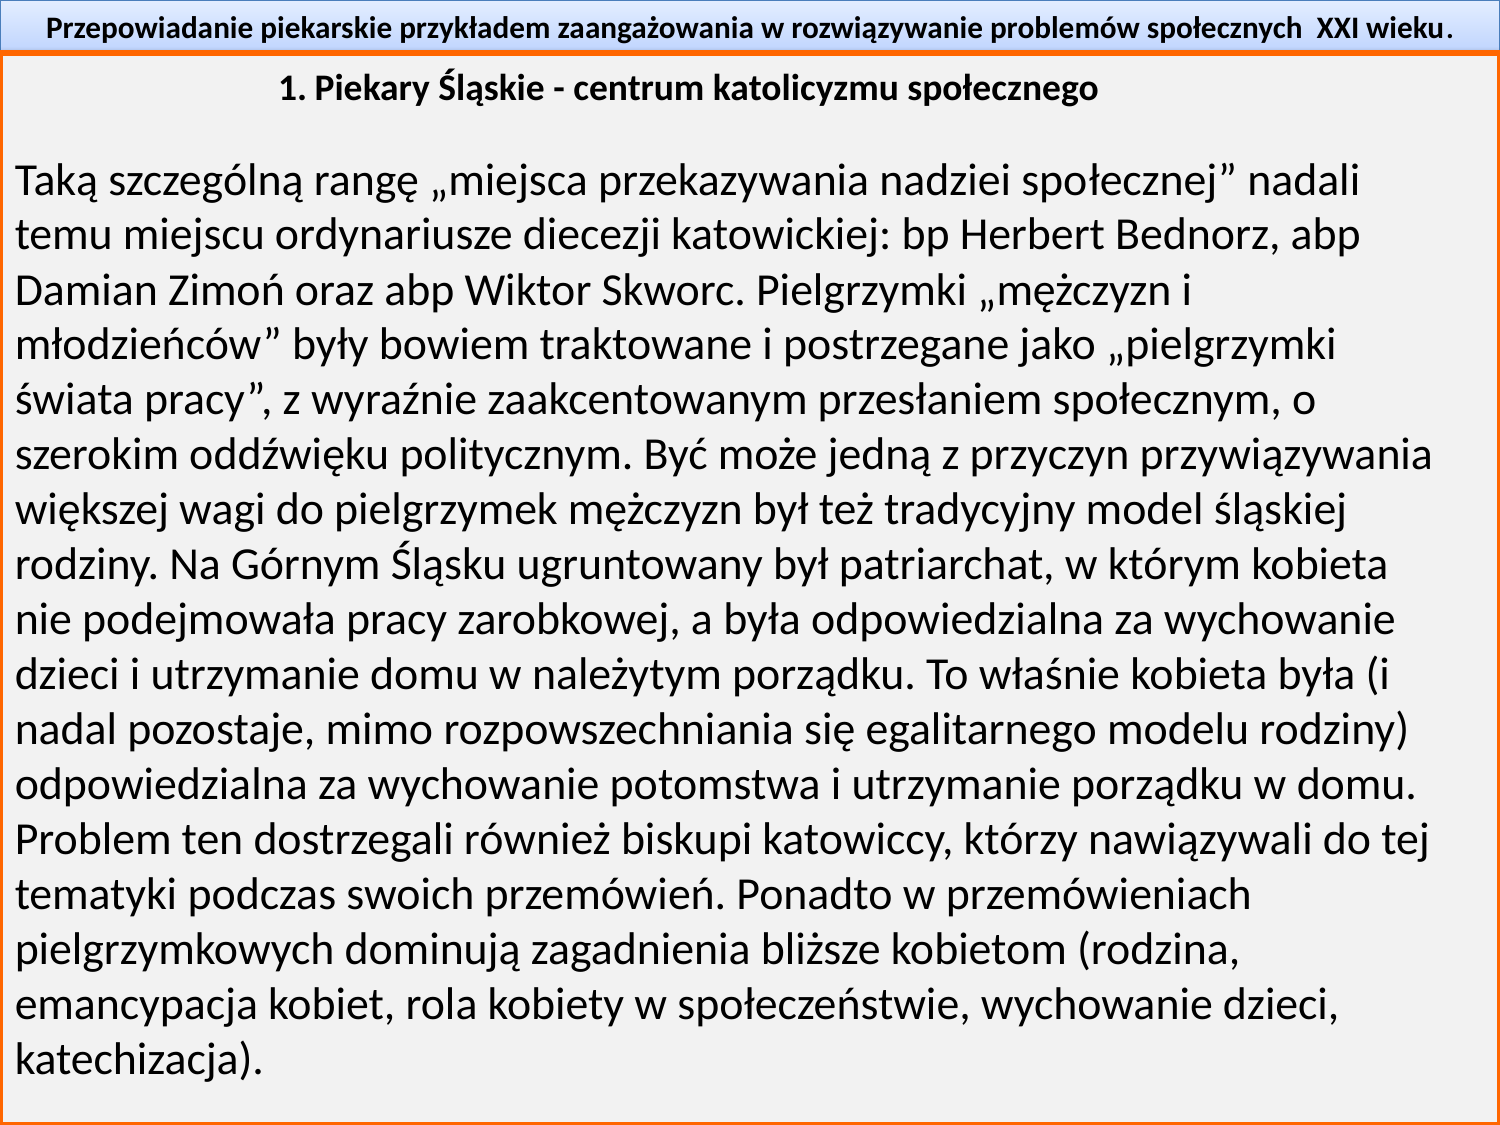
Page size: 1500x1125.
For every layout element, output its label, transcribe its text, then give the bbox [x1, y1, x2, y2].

text_box Przepowiadanie piekarskie przykładem zaangażowania w rozwiązywanie problemów społecznych XXI wieku. [0, 0, 1500, 52]
text_box 1. Piekary Śląskie - centrum katolicyzmu społecznego [263, 55, 1115, 116]
text_box Taką szczególną rangę „miejsca przekazywania nadziei spo­łecznej” nadali temu miejscu ordynariusze diecezji katowickiej: bp Herbert Bednorz, abp Damian Zimoń oraz abp Wiktor Skworc. Pielgrzymki „mężczyzn i młodzieńców” były bowiem traktowane i postrzegane jako „pielgrzymki świata pracy”, z wy­raźnie zaakcentowanym przesłaniem społecznym, o szerokim oddźwięku politycznym. Być może jedną z przyczyn przywiązywania większej wagi do pielgrzymek mężczyzn był też tradycyjny model śląskiej rodziny. Na Górnym Śląsku ugruntowany był patriarchat, w którym kobieta nie podejmowała pracy zarobkowej, a była odpowiedzialna za wychowanie dzieci i utrzymanie domu w należytym porządku. To właśnie kobieta była (i nadal pozostaje, mimo rozpowszechniania się egalitarnego modelu rodziny) odpowiedzial­na za wychowanie potomstwa i utrzymanie porządku w domu. Problem ten dostrzegali również biskupi katowiccy, którzy nawiązywali do tej tematyki podczas swoich przemówień. Ponadto w przemówieniach pielgrzymkowych dominują zagadnienia bliższe kobietom (rodzina, emancypacja kobiet, rola kobiety w społeczeństwie, wychowanie dzieci, katechizacja). [0, 141, 1471, 1092]
text_box [0, 52, 1500, 1125]
